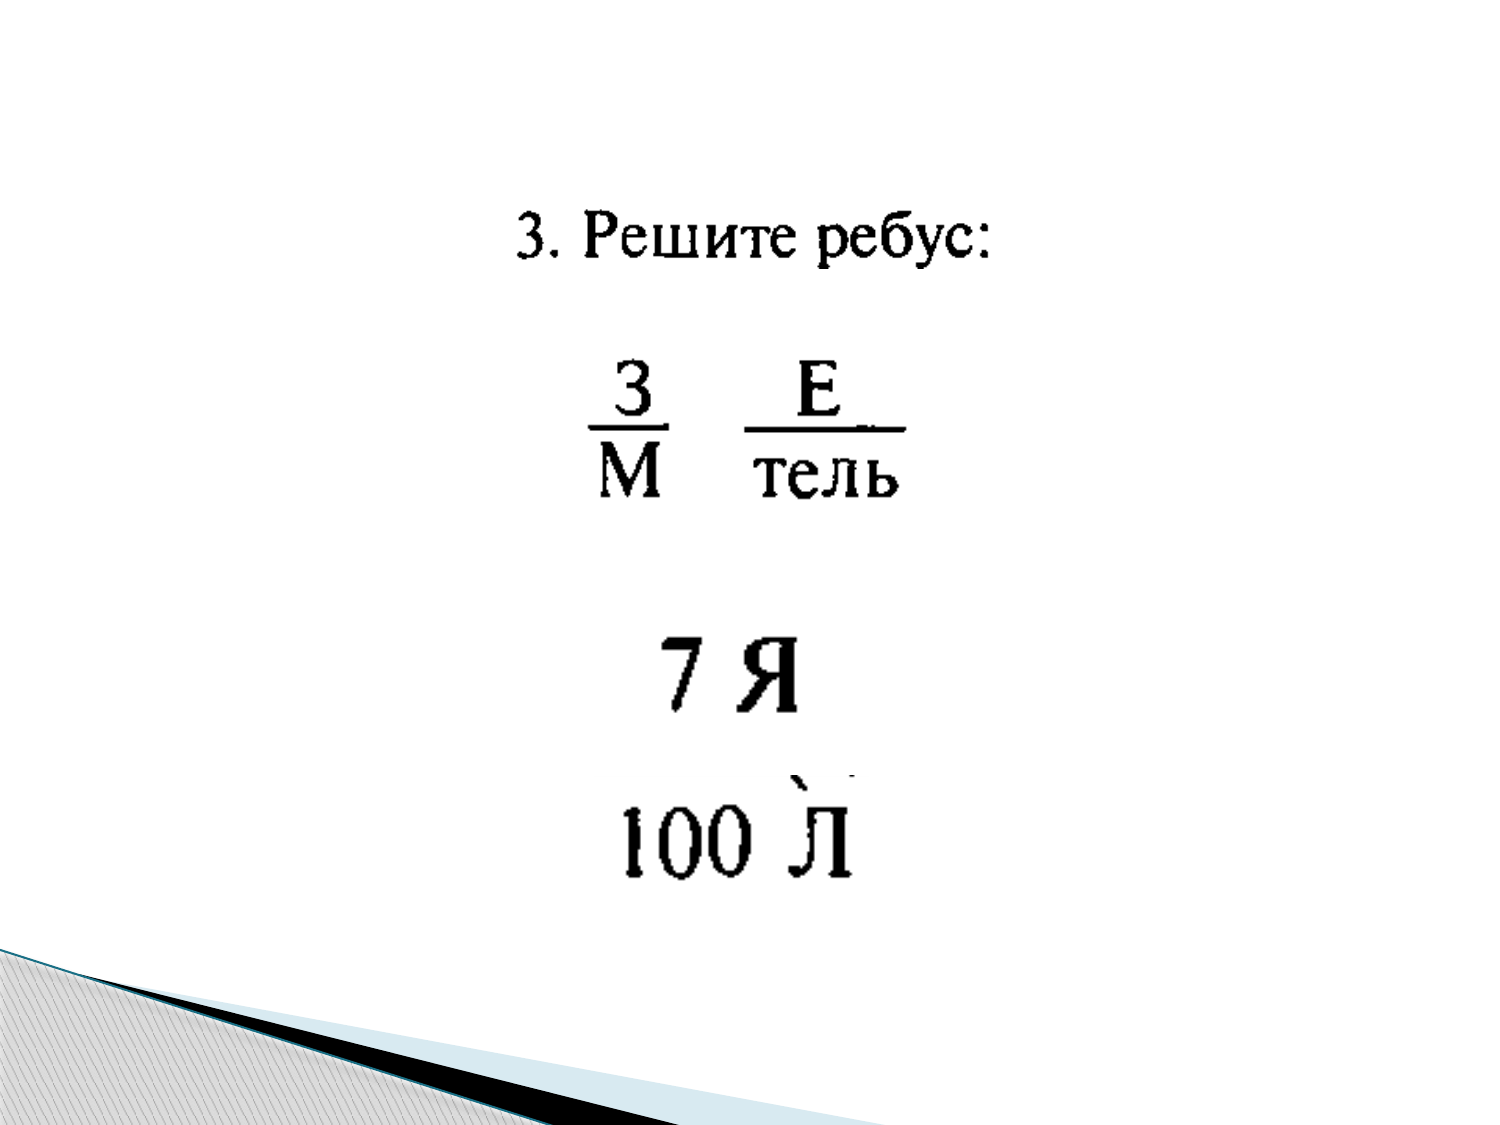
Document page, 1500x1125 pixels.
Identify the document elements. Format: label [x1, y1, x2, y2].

picture [594, 774, 869, 897]
picture [619, 603, 815, 738]
picture [570, 346, 936, 516]
picture [494, 207, 997, 270]
